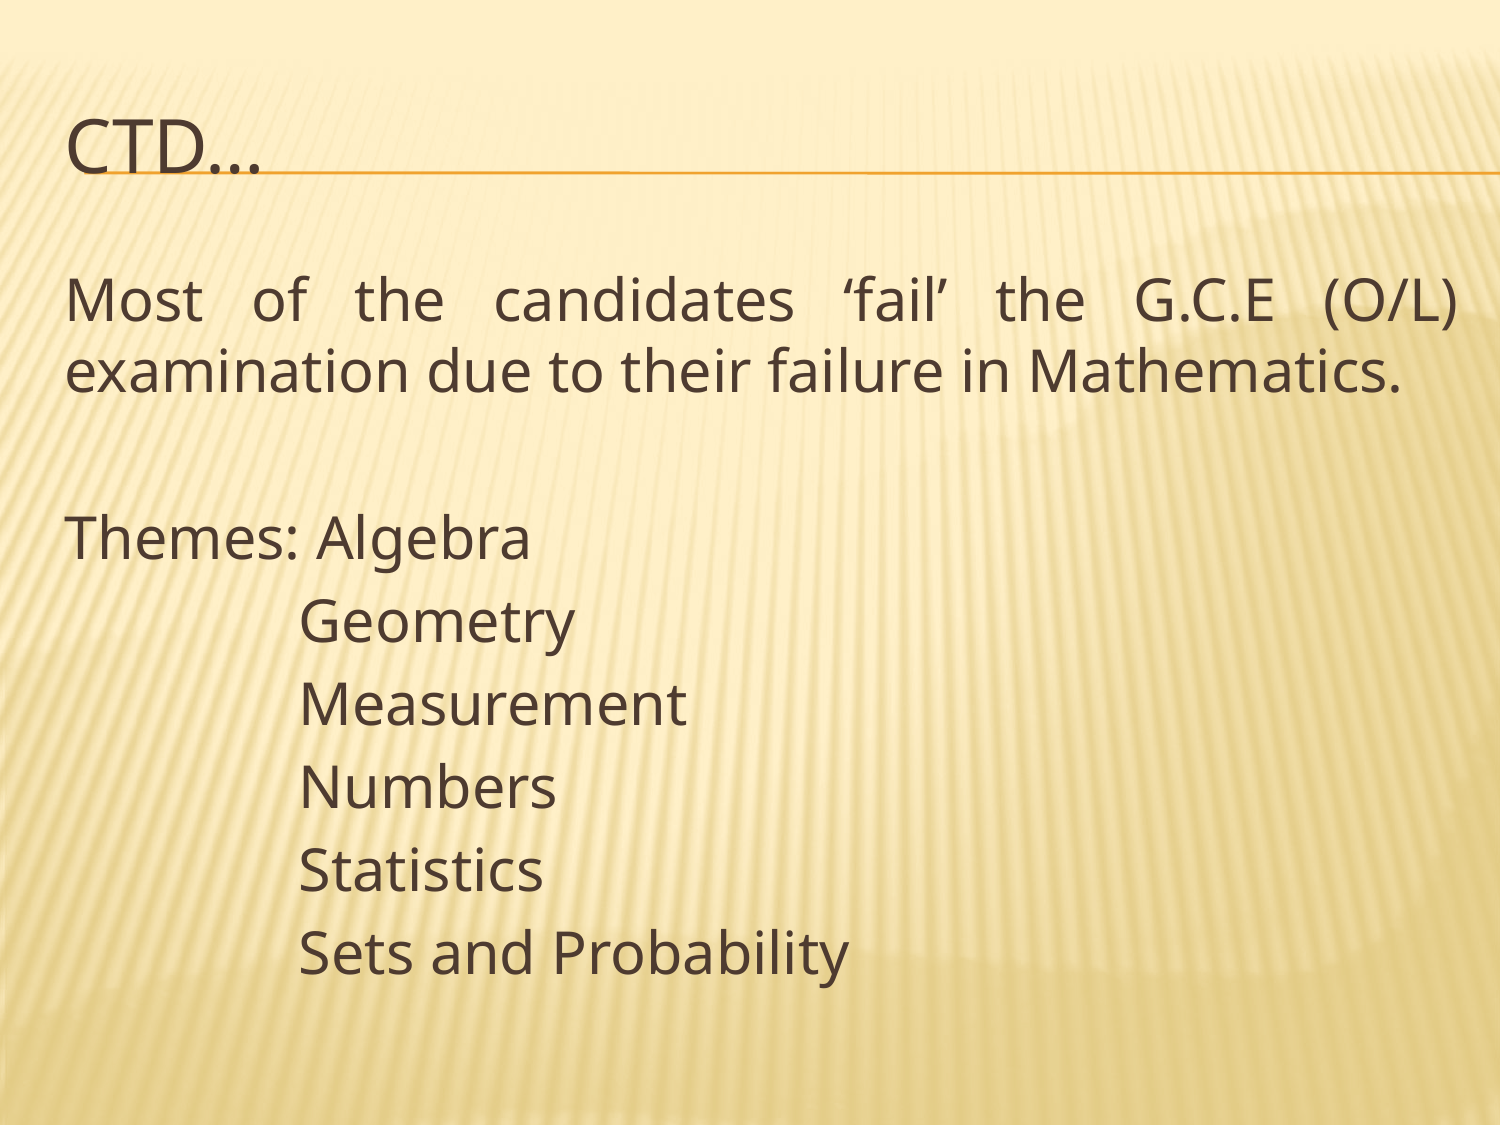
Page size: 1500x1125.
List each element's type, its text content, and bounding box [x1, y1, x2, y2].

list Most of the candidates ‘fail’ the G.C.E (O/L) examination due to their failure in Mathematics. Themes: Algebra Geometry Measurement Numbers Statistics Sets and Probability [50, 254, 1475, 998]
title Ctd… [50, 75, 1475, 213]
